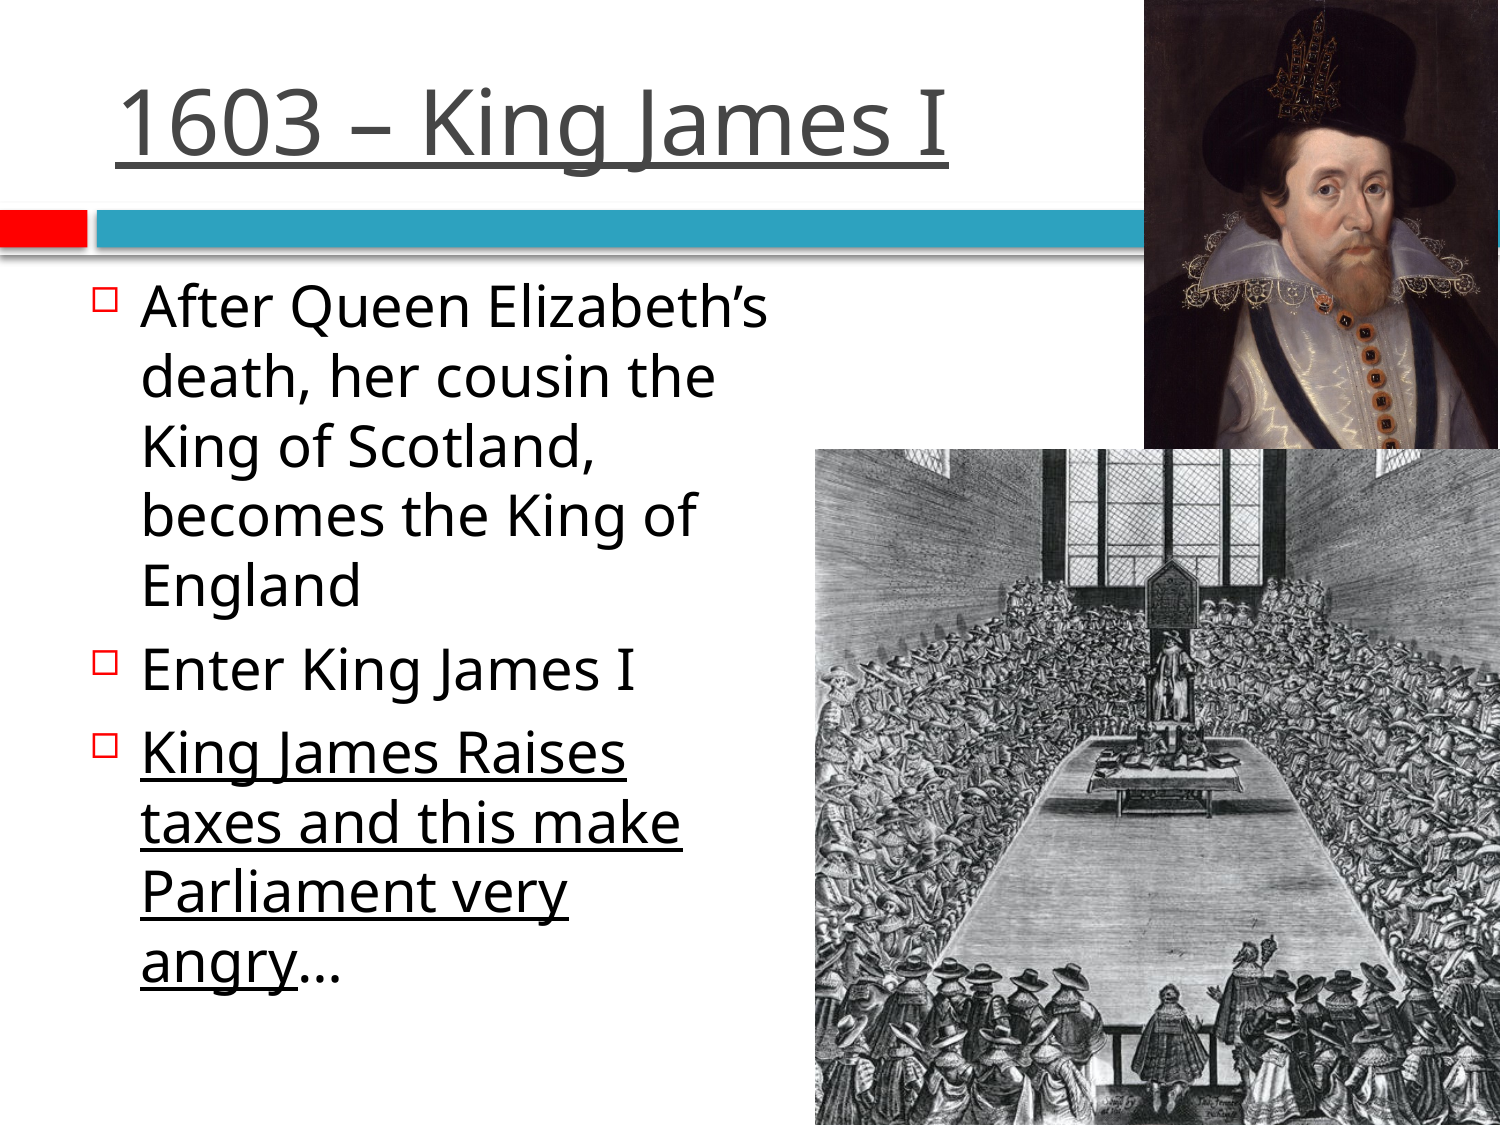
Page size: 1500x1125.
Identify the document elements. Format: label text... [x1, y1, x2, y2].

picture [814, 0, 1500, 1125]
list After Queen Elizabeth’s death, her cousin the King of Scotland, becomes the King of England Enter King James I King James Raises taxes and this make Parliament very angry… [75, 262, 800, 1005]
title 1603 – King James I [100, 37, 1138, 200]
